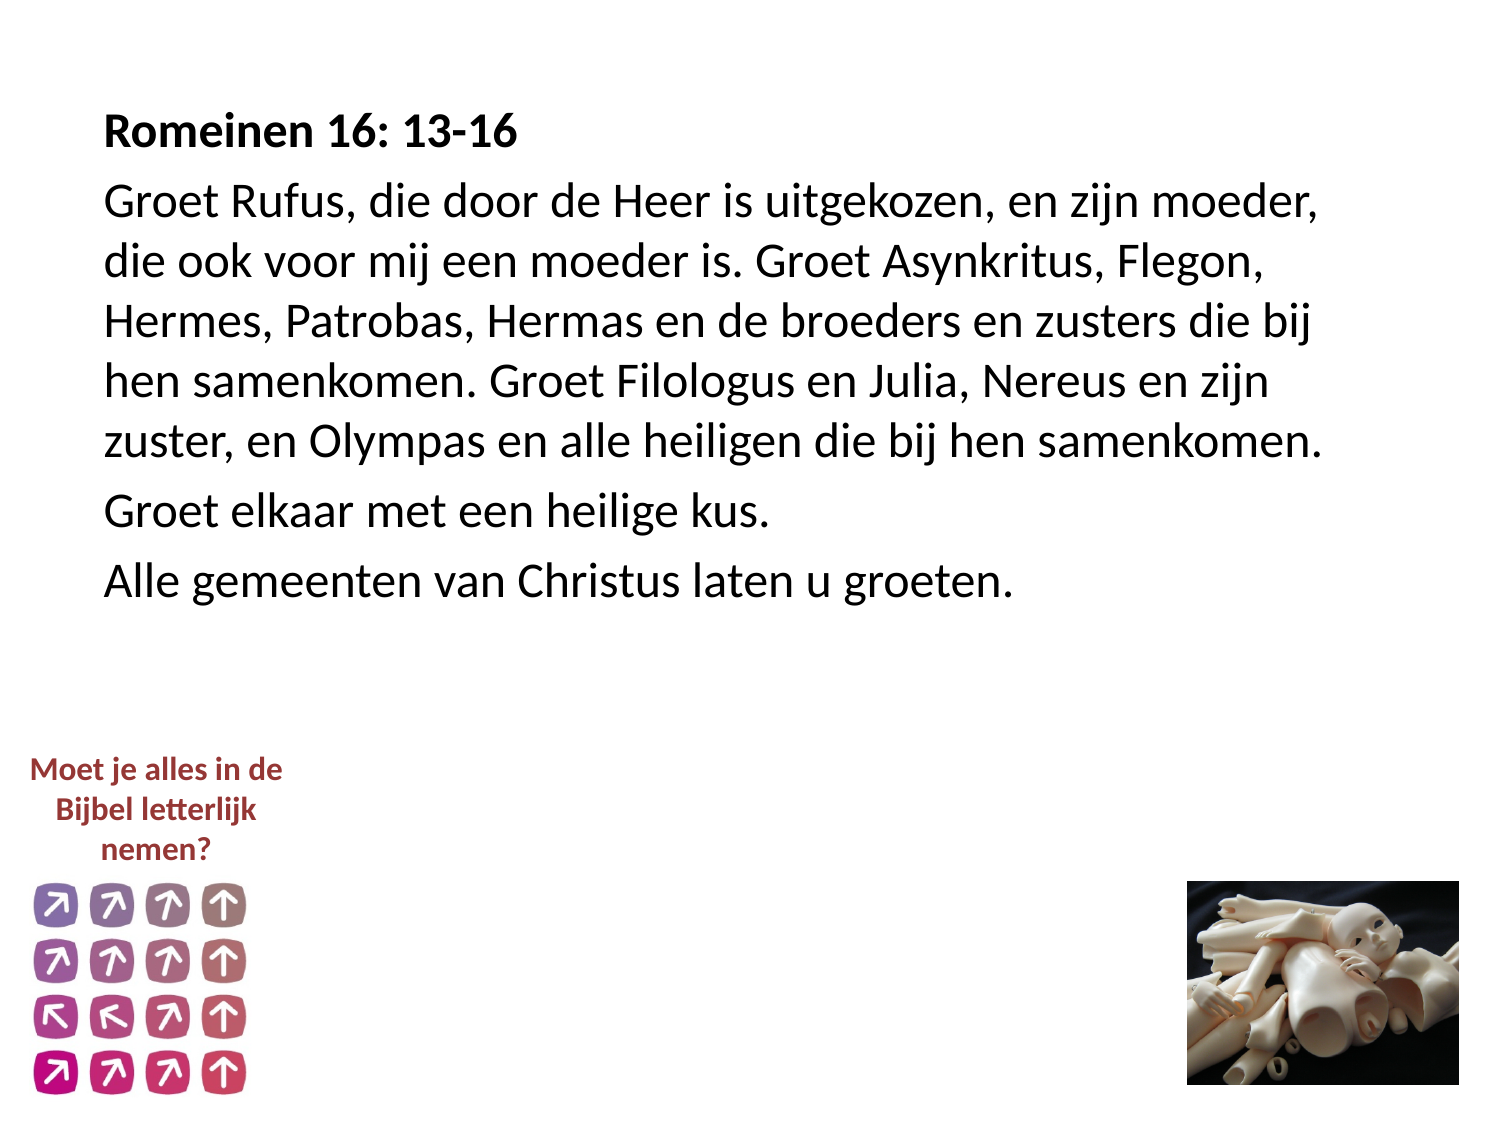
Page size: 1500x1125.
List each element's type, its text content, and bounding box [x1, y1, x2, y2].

list Romeinen 16: 13-16 Groet Rufus, die door de Heer is uitgekozen, en zijn moeder, die ook voor mij een moeder is. Groet Asynkritus, Flegon, Hermes, Patrobas, Hermas en de broeders en zusters die bij hen samenkomen. Groet Filologus en Julia, Nereus en zijn zuster, en Olympas en alle heiligen die bij hen samenkomen. Groet elkaar met een heilige kus. Alle gemeenten van Christus laten u groeten. [88, 89, 1400, 693]
picture [1186, 881, 1459, 1086]
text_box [0, 739, 314, 1102]
